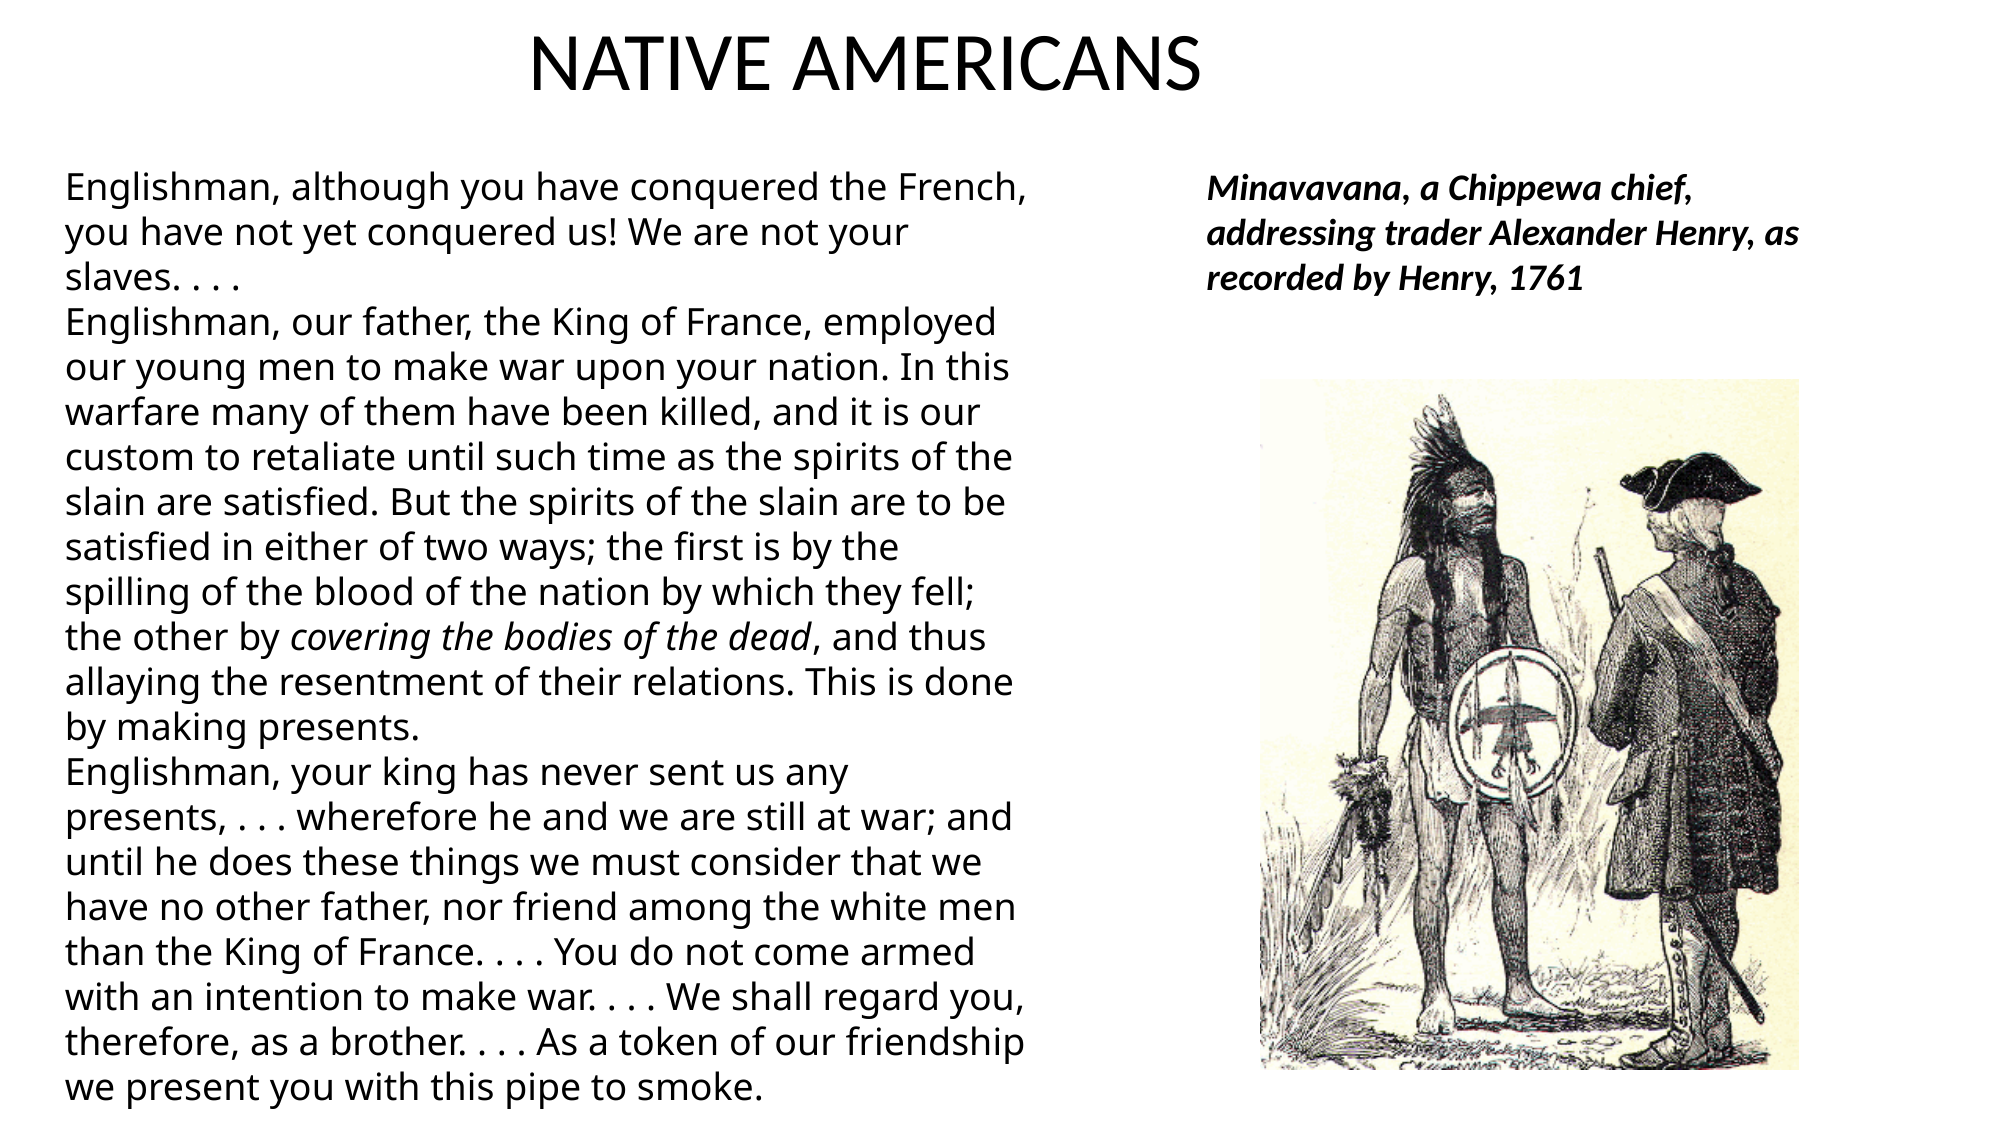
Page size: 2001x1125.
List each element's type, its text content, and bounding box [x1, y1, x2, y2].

text_box Minavavana, a Chippewa chief, addressing trader Alexander Henry, as recorded by Henry, 1761 [1191, 155, 1867, 306]
text_box NATIVE AMERICANS [514, 0, 1439, 115]
text_box Englishman, although you have conquered the French, you have not yet conquered us! We are not your slaves. . . . Englishman, our father, the King of France, employed our young men to make war upon your nation. In this warfare many of them have been killed, and it is our custom to retaliate until such time as the spirits of the slain are satisfied. But the spirits of the slain are to be satisfied in either of two ways; the first is by the spilling of the blood of the nation by which they fell; the other by covering the bodies of the dead, and thus allaying the resentment of their relations. This is done by making presents. Englishman, your king has never sent us any presents, . . . wherefore he and we are still at war; and until he does these things we must consider that we have no other father, nor friend among the white men than the King of France. . . . You do not come armed with an intention to make war. . . . We shall regard you, therefore, as a brother. . . . As a token of our friendship we present you with this pipe to smoke. [50, 155, 1050, 1116]
picture [1260, 379, 1799, 1071]
